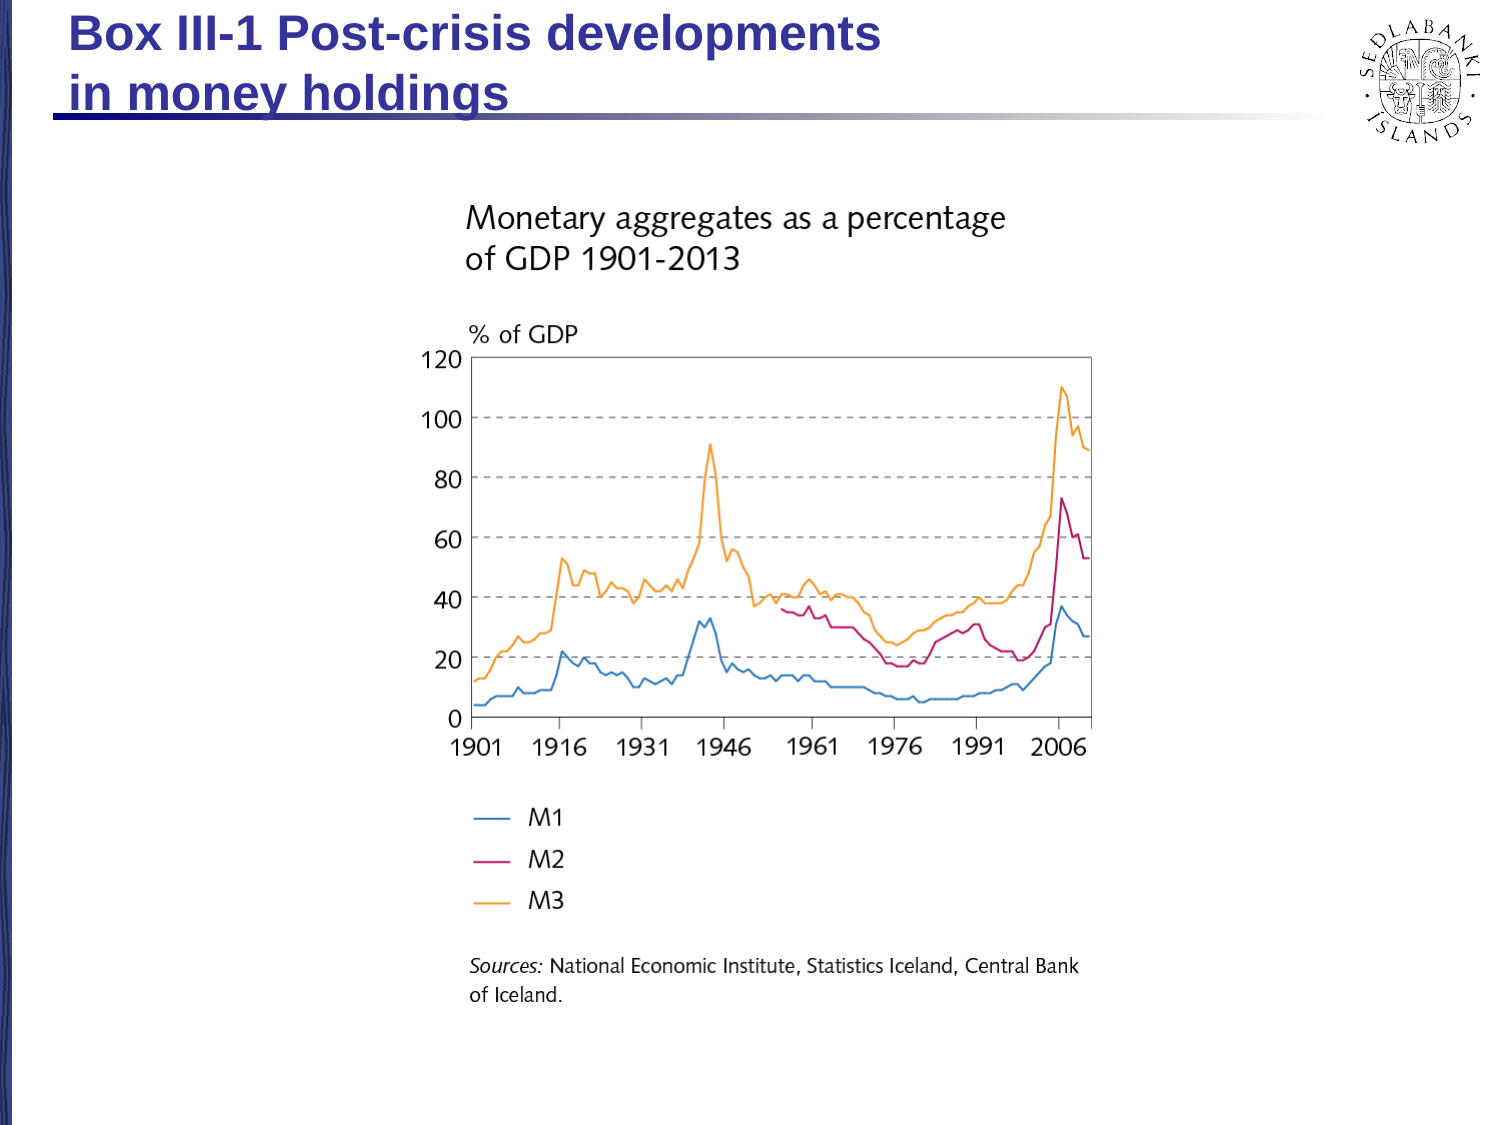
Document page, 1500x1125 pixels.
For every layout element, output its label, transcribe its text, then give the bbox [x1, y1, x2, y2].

picture [1357, 18, 1482, 149]
picture [0, 0, 12, 1125]
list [420, 200, 1092, 1007]
title Box III-1 Post-crisis developments in money holdings [52, 10, 1330, 111]
